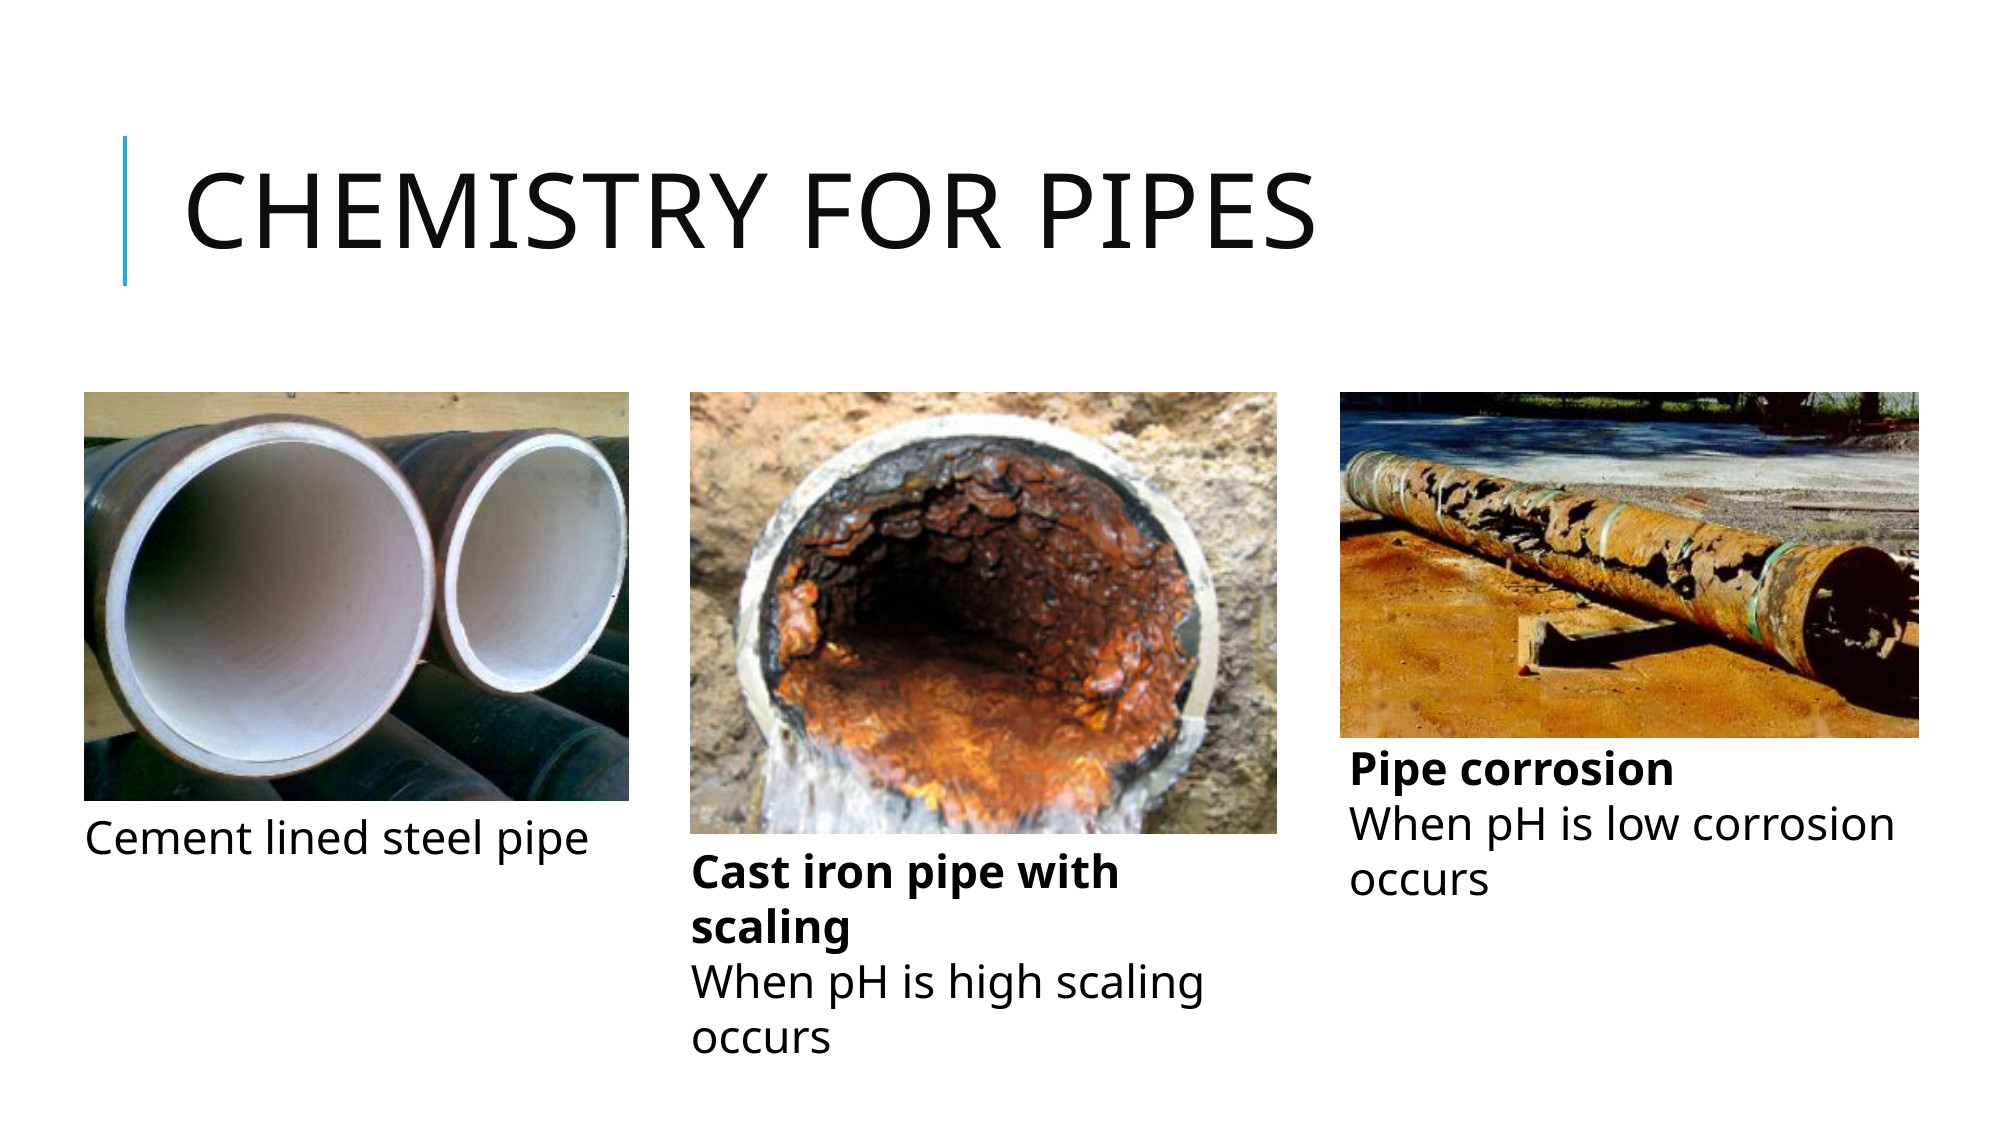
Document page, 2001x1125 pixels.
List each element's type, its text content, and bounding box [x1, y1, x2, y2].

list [84, 392, 630, 802]
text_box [675, 392, 1277, 963]
title Chemistry for Pipes [168, 96, 1763, 342]
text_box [1333, 392, 2000, 859]
text_box Cement lined steel pipe [69, 801, 614, 871]
